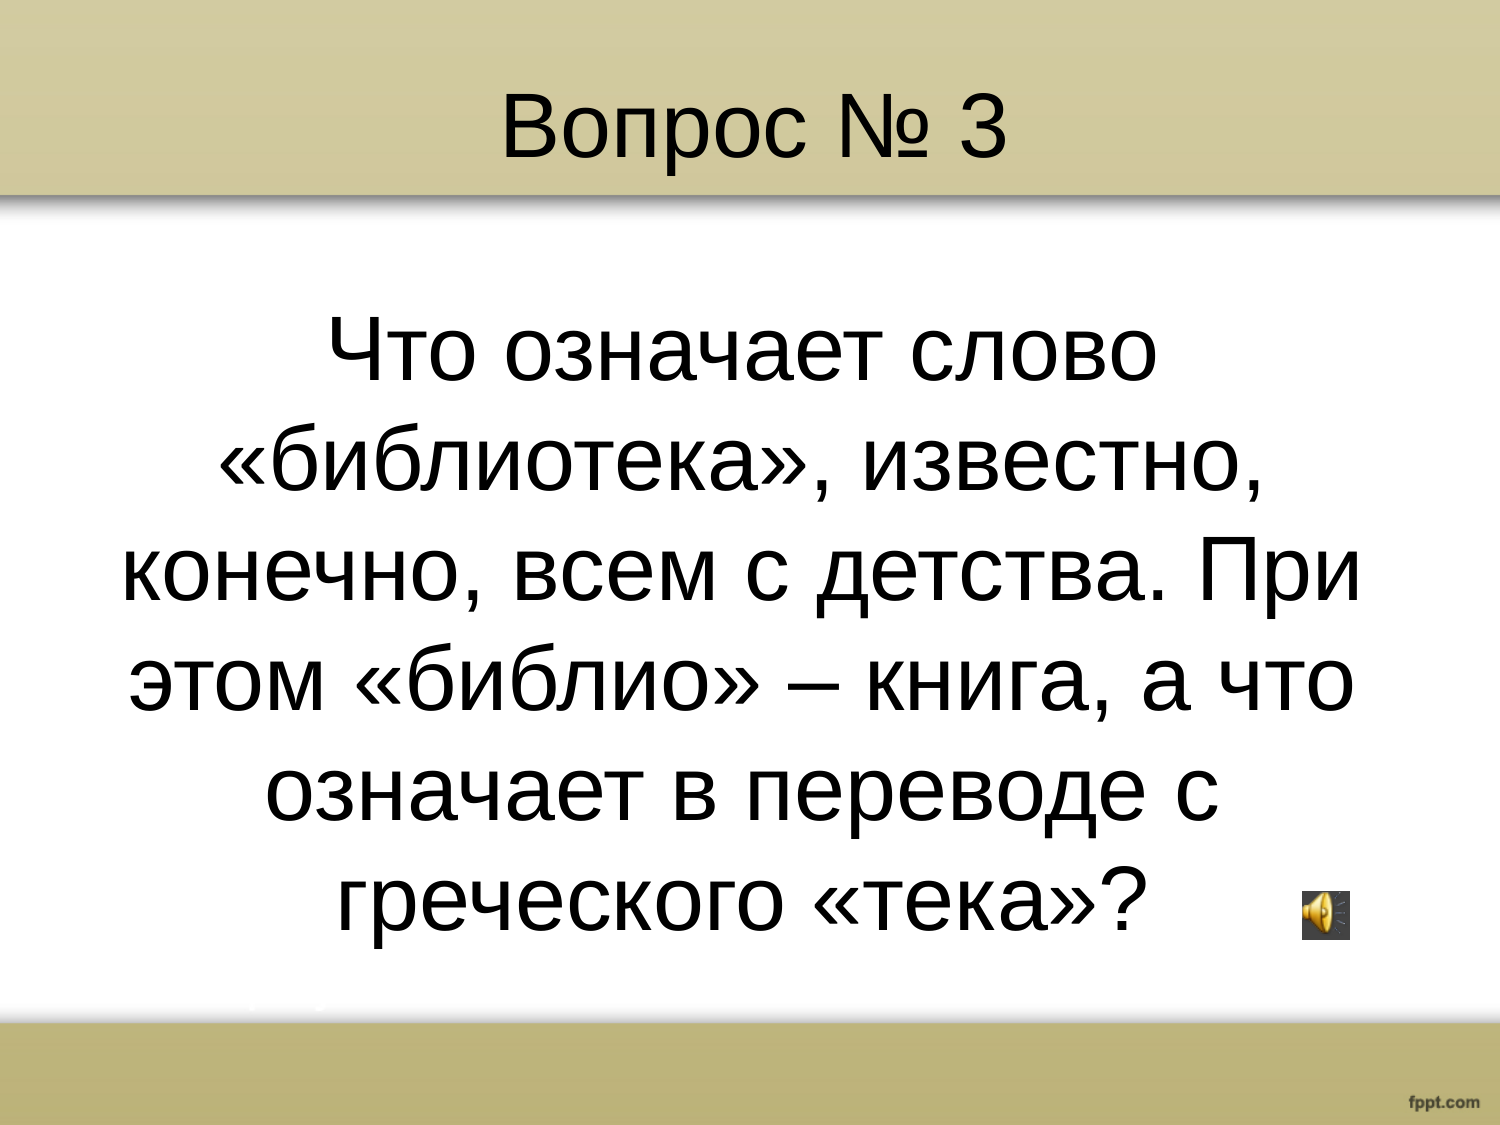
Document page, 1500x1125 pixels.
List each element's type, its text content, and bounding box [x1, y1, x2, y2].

picture [0, 0, 1500, 1125]
title Вопрос № 3 [116, 0, 1393, 242]
subtitle Что означает слово «библиотека», известно, конечно, всем с детства. При этом «библио» – книга, а что означает в переводе с греческого «тека»? [34, 280, 1451, 844]
